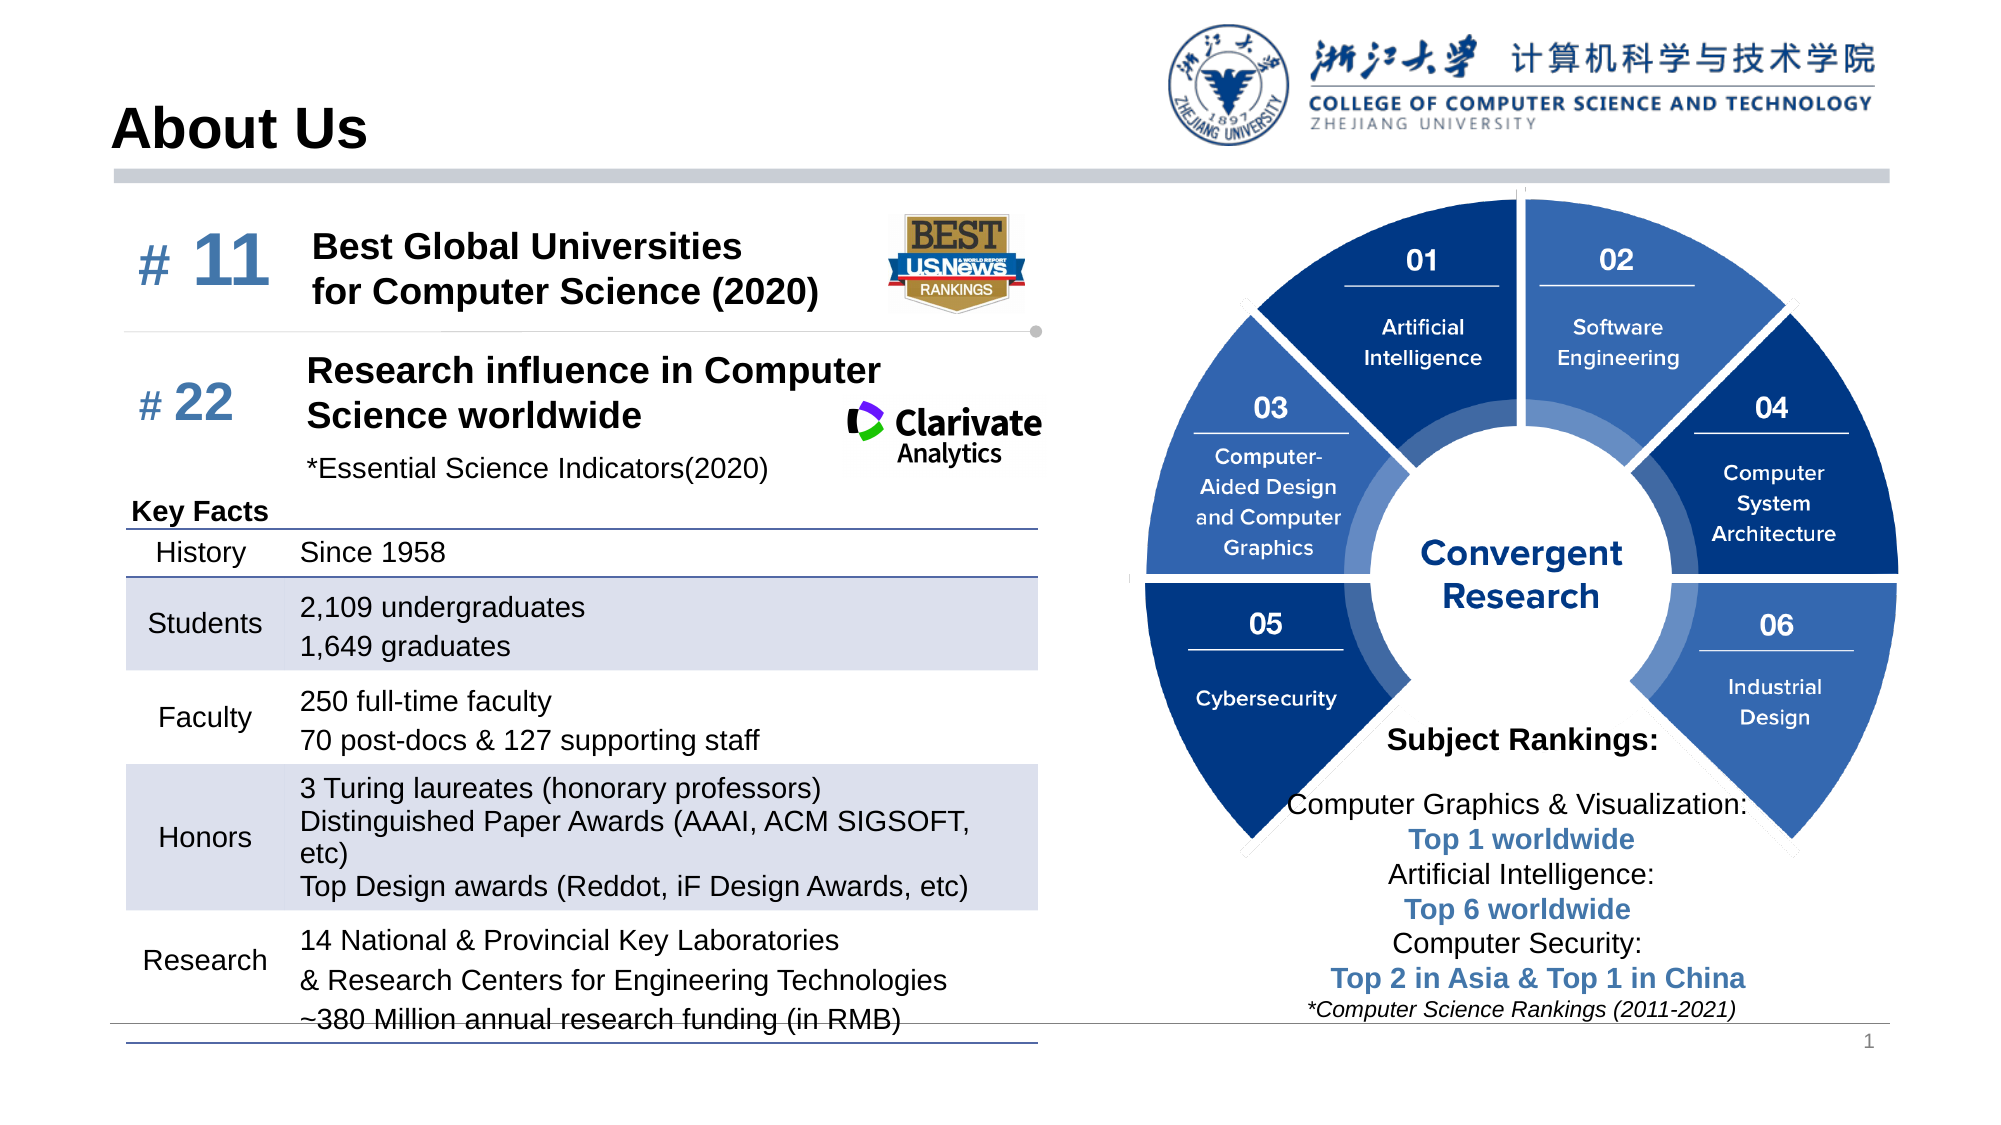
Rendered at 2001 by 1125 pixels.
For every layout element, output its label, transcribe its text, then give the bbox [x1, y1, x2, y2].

text_box Key Facts [116, 485, 437, 535]
text_box Best Global Universities for Computer Science (2020) [297, 214, 762, 320]
table_cell Research [126, 910, 285, 1042]
text_box # 22 [124, 358, 291, 440]
table_cell 2,109 undergraduates 1,649 graduates [285, 578, 762, 670]
text_box Research influence in Computer Science worldwide *Essential Science Indicators(2020) [291, 338, 762, 610]
text_box # 11 [124, 244, 297, 309]
table_cell 3 Turing laureates (honorary professors) Distinguished Paper Awards (AAAI, ACM SIGSOFT, etc) Top Design awards (Reddot, iF Design Awards, etc) [285, 764, 762, 910]
table_header History [126, 535, 285, 576]
table_cell Faculty [126, 670, 285, 764]
table_cell 250 full-time faculty 70 post-docs & 127 supporting staff [285, 670, 762, 764]
table_cell Honors [126, 764, 285, 910]
table_header Since 1958 [285, 535, 291, 576]
table_cell Students [126, 578, 285, 670]
picture [762, 24, 2000, 965]
slide_number 1 [1412, 1023, 1890, 1058]
title About Us [109, 0, 1890, 169]
table_cell 14 National & Provincial Key Laboratories & Research Centers for Engineering Technologies ~380 Million annual research funding (in RMB) [285, 910, 1038, 1042]
text_box Computer Graphics & Visualization: Top 1 worldwide Artificial Intelligence: Top 6 worldwide Computer Security: Top 2 in Asia & Top 1 in China *Computer Science Rankings (2011-2021) [1199, 965, 1845, 1030]
